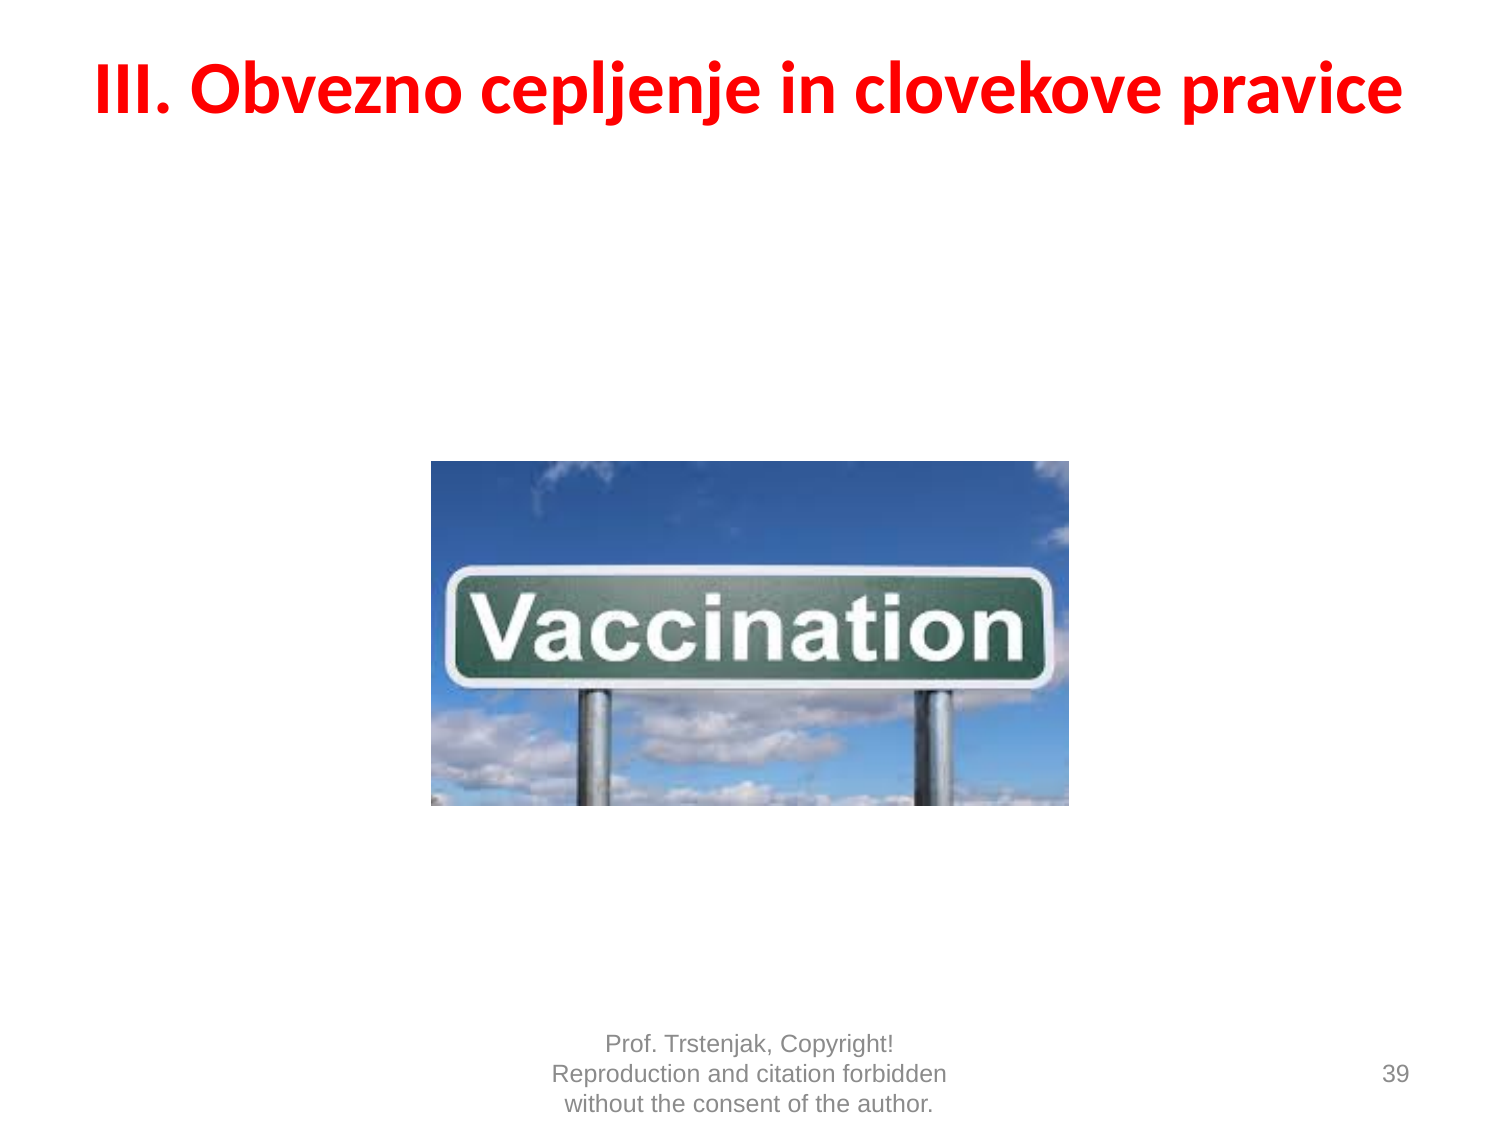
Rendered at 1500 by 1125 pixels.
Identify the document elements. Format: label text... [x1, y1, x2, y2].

title III. Obvezno cepljenje in clovekove pravice [75, 45, 1425, 233]
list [431, 461, 1069, 806]
footer Prof. Trstenjak, Copyright! Reproduction and citation forbidden without the consent of the author. [512, 1042, 988, 1103]
slide_number 39 [1074, 1042, 1425, 1103]
